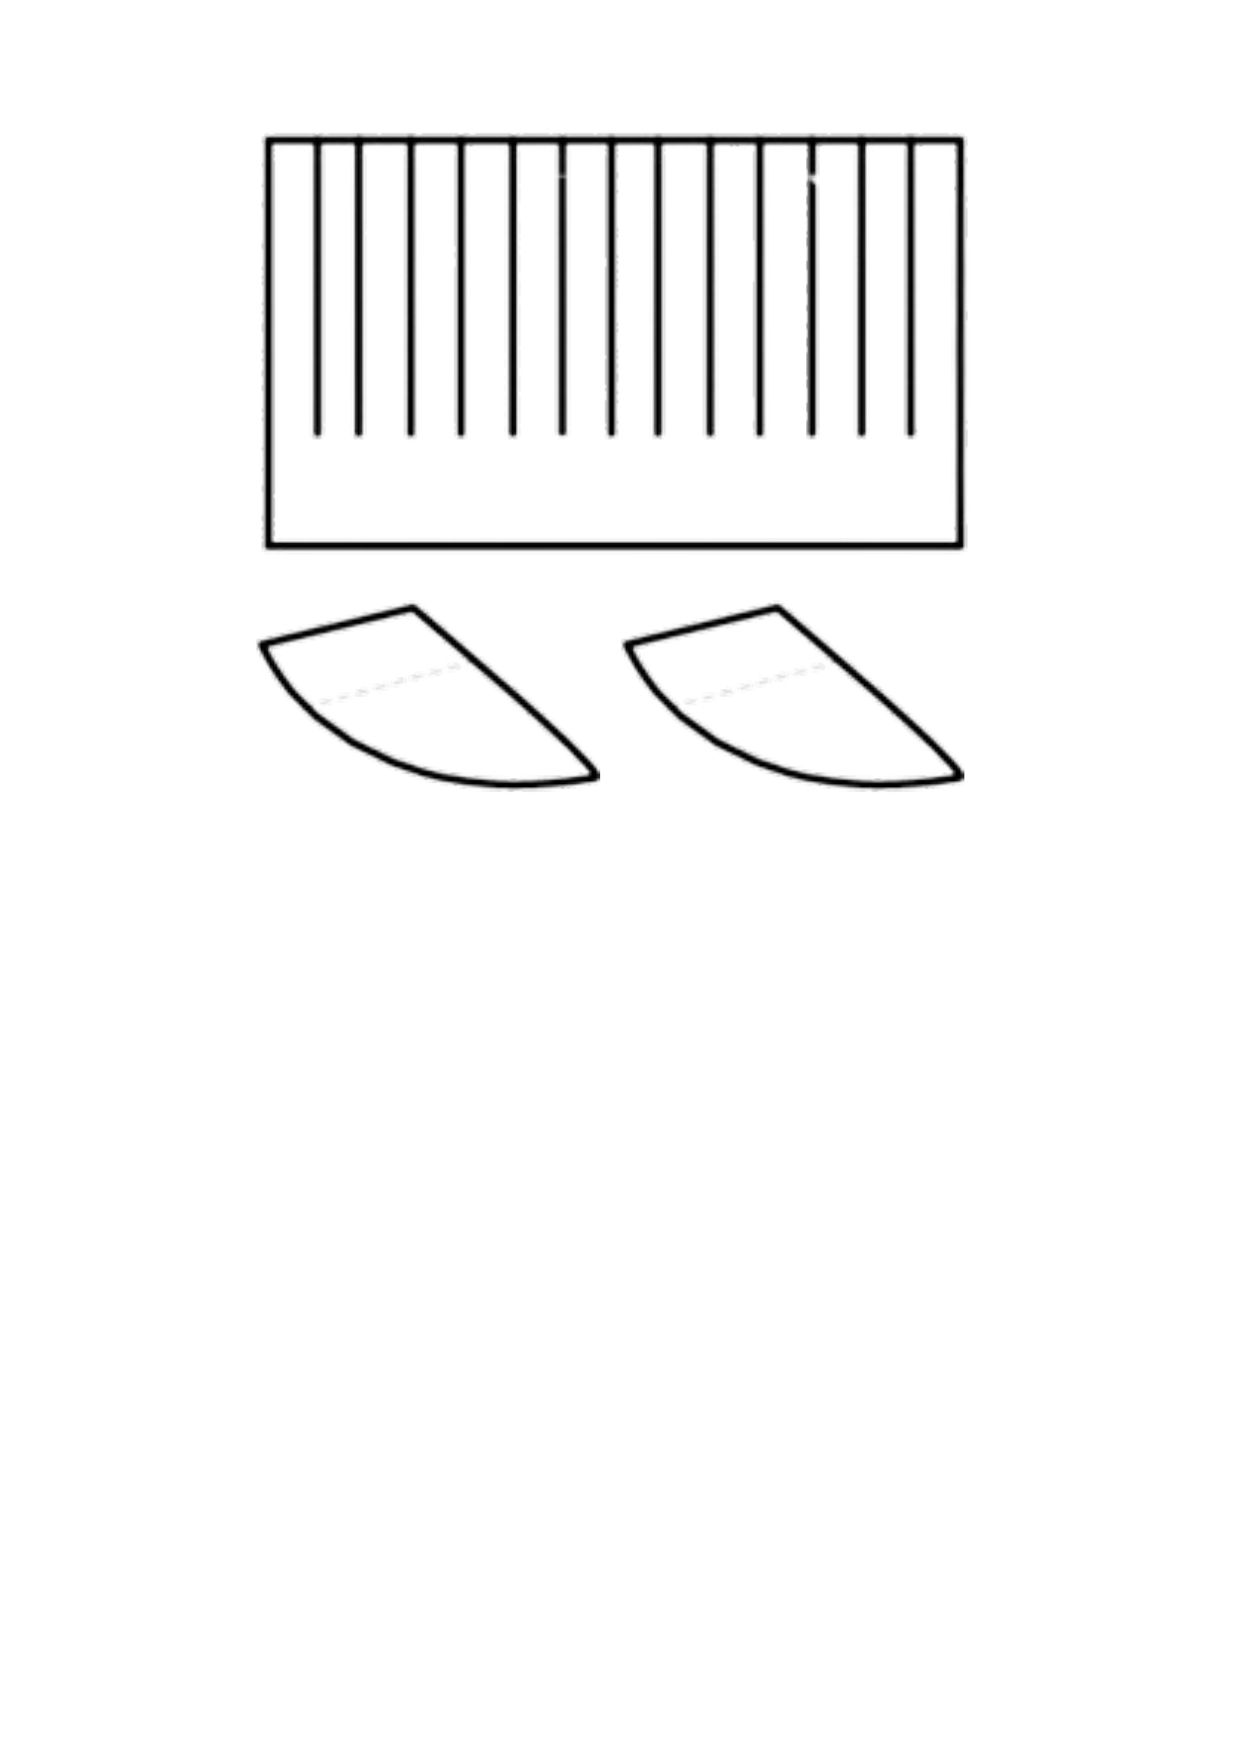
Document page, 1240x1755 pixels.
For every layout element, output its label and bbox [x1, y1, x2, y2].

text_box [619, 584, 965, 801]
text_box [219, 123, 1021, 605]
text_box [255, 584, 601, 801]
